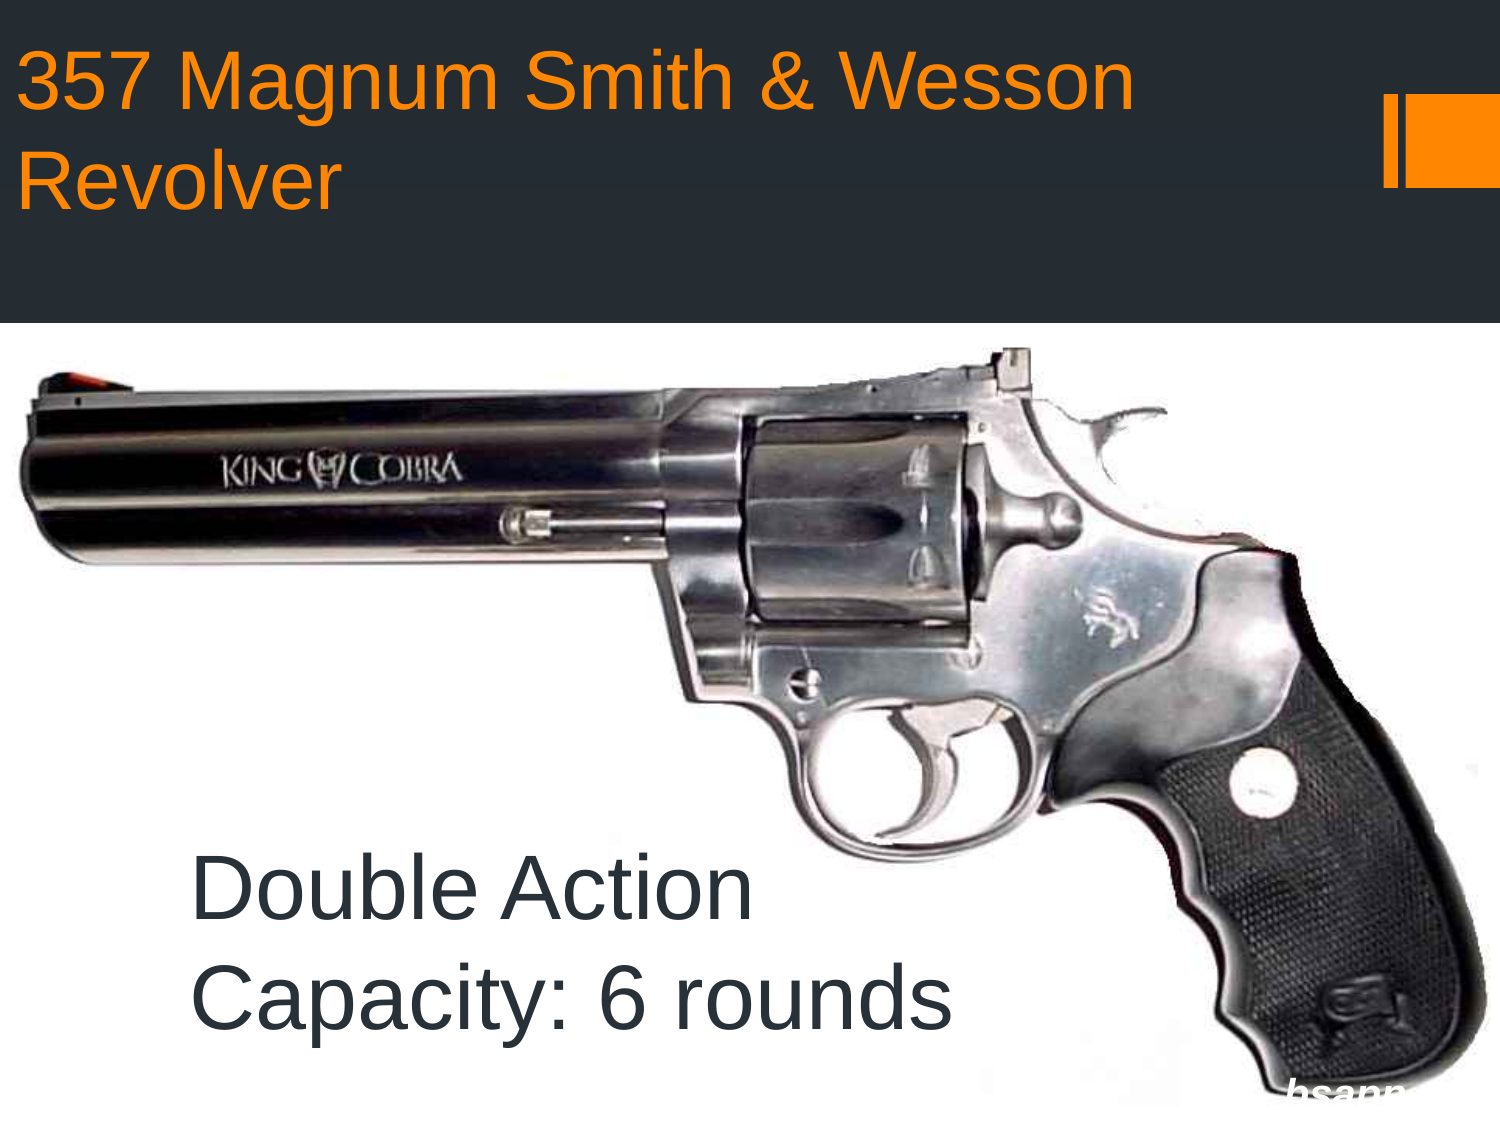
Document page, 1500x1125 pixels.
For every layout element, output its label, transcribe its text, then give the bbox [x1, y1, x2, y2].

title 357 Magnum Smith & Wesson Revolver [0, 0, 1500, 234]
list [0, 323, 1500, 1125]
